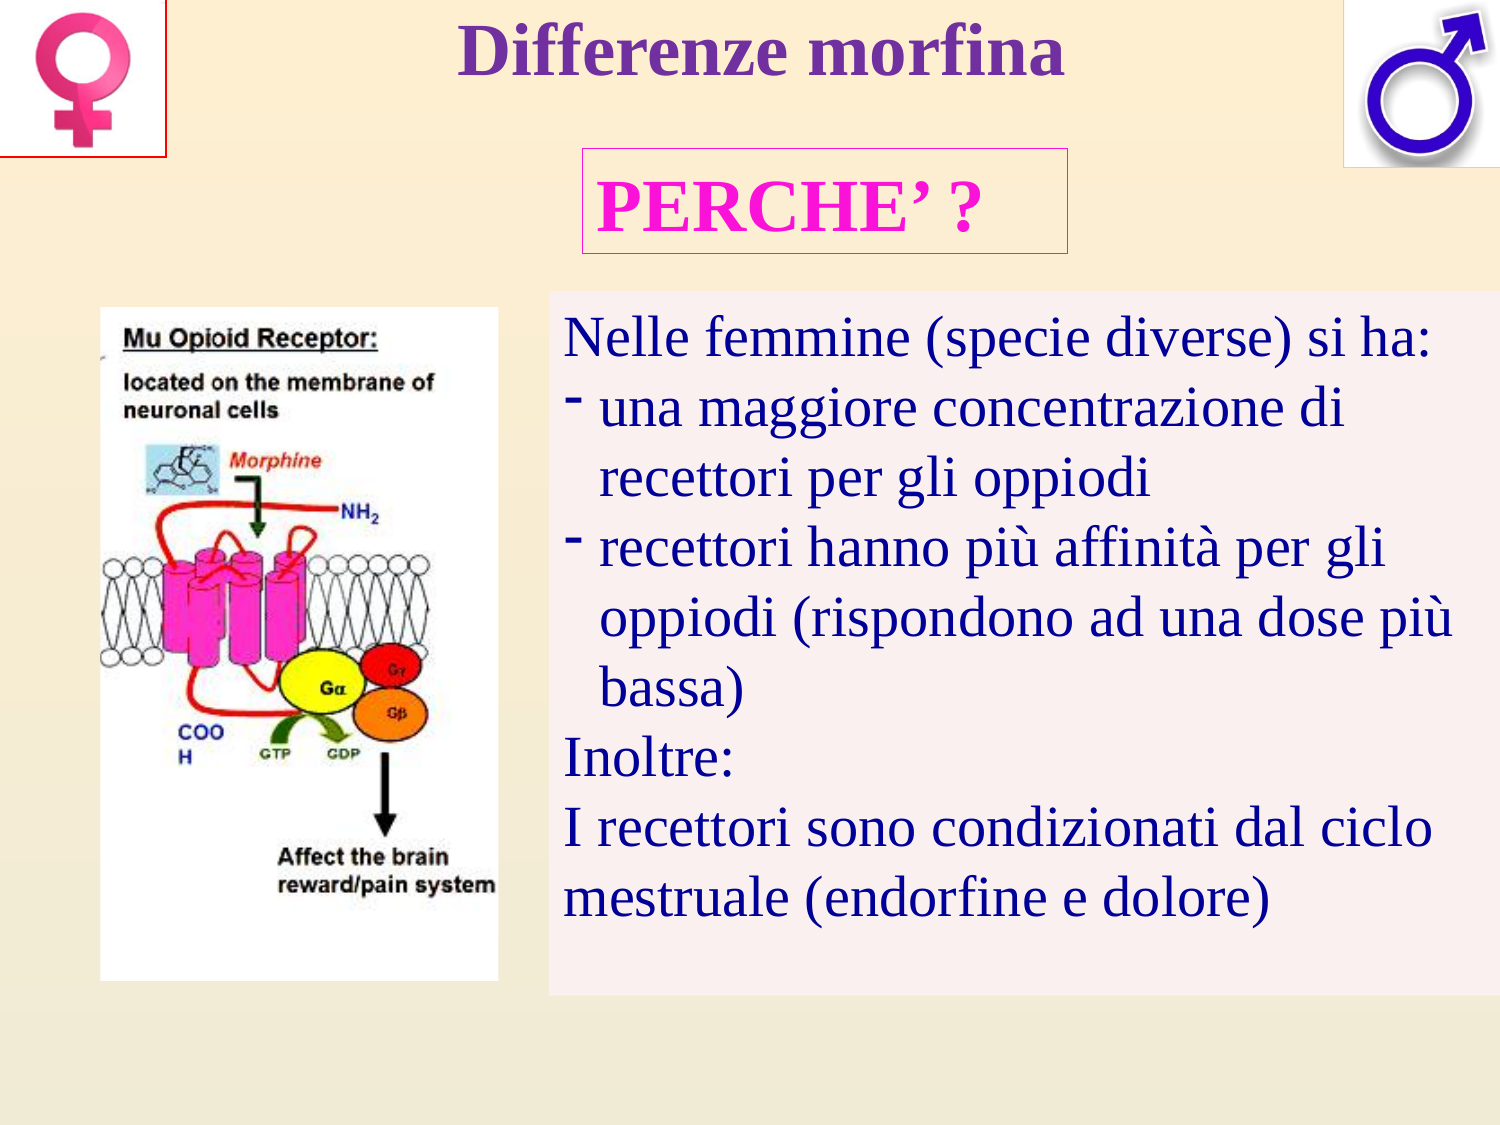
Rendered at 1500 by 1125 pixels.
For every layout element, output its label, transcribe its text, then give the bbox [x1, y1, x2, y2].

title Differenze morfina [182, 0, 1341, 91]
text_box Nelle femmine (specie diverse) si ha: una maggiore concentrazione di recettori per gli oppiodi recettori hanno più affinità per gli oppiodi (rispondono ad una dose più bassa) Inoltre: I recettori sono condizionati dal ciclo mestruale (endorfine e dolore) [549, 291, 1500, 996]
picture [100, 307, 499, 988]
picture [0, 0, 166, 157]
picture [1344, 0, 1500, 168]
text_box PERCHE’ ? [582, 148, 1068, 254]
